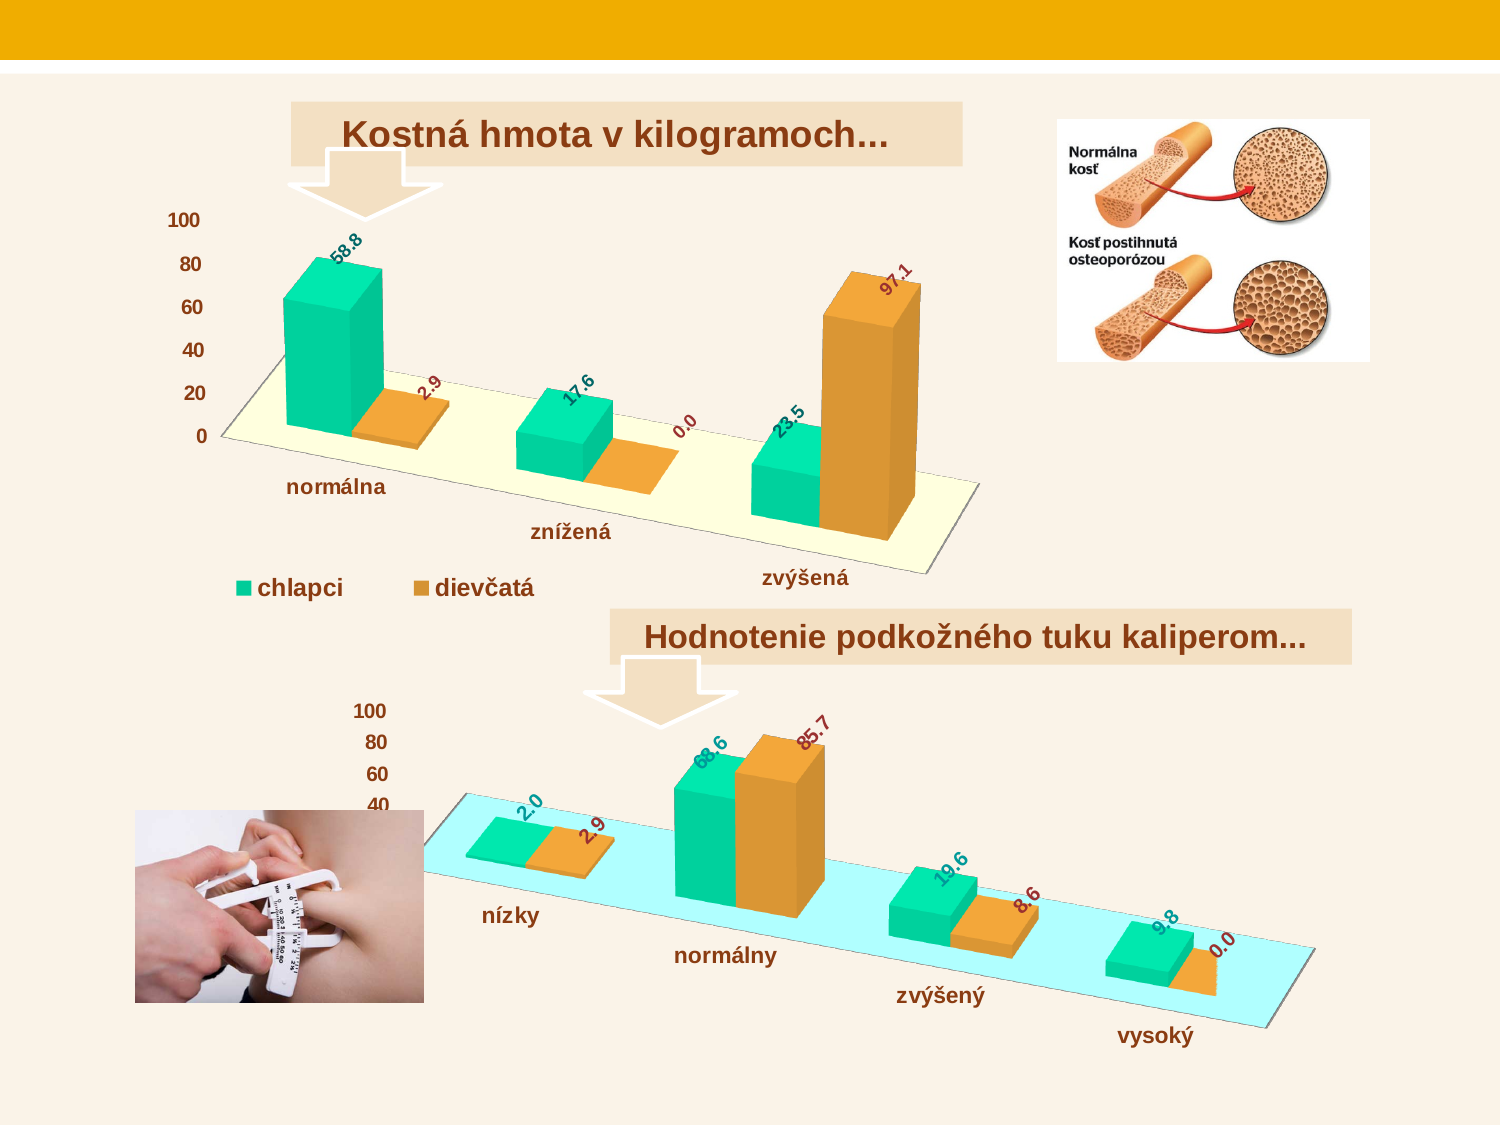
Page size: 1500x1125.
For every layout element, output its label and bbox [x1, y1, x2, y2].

picture [135, 810, 424, 1004]
picture [1056, 118, 1370, 362]
chart [76, 66, 1424, 1081]
